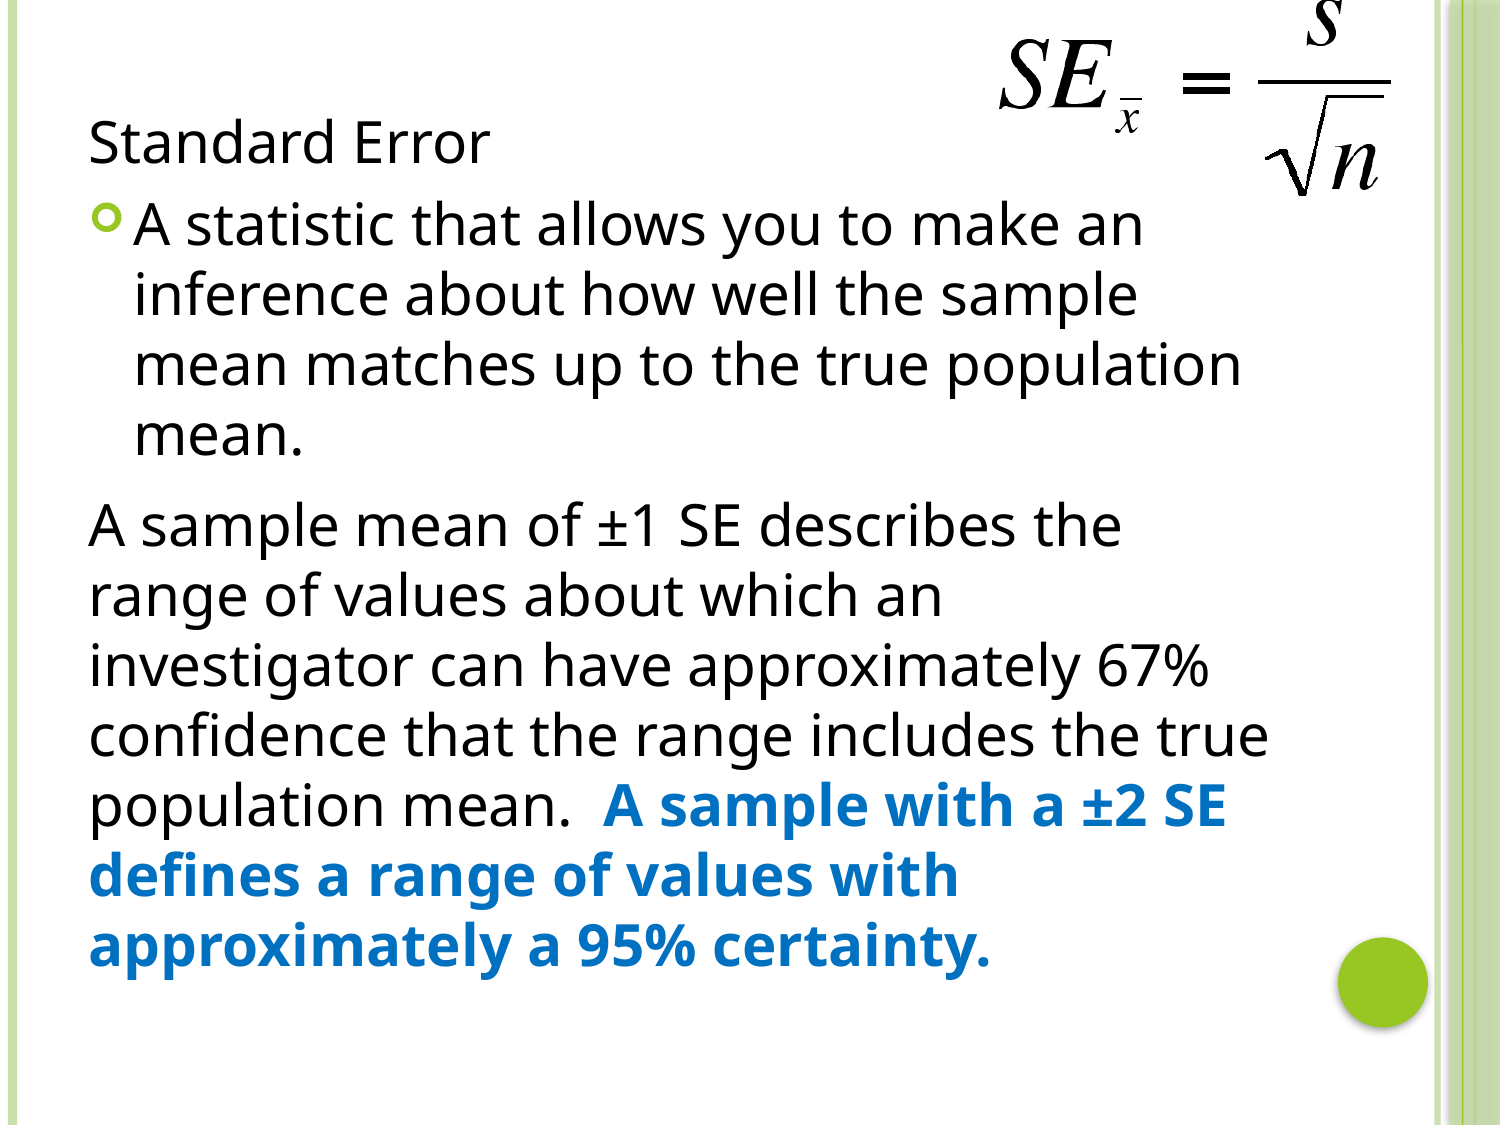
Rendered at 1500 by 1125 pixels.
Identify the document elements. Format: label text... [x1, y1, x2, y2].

list Standard Error A statistic that allows you to make an inference about how well the sample mean matches up to the true population mean. [73, 97, 1299, 481]
text_box A sample mean of ±1 SE describes the range of values about which an investigator can have approximately 67% confidence that the range includes the true population mean. A sample with a ±2 SE defines a range of values with approximately a 95% certainty. [73, 481, 1299, 794]
picture [999, 0, 1392, 196]
list Standard Error A statistic that allows you to make an inference about how well the sample mean matches up to the true population mean. [73, 794, 1299, 898]
